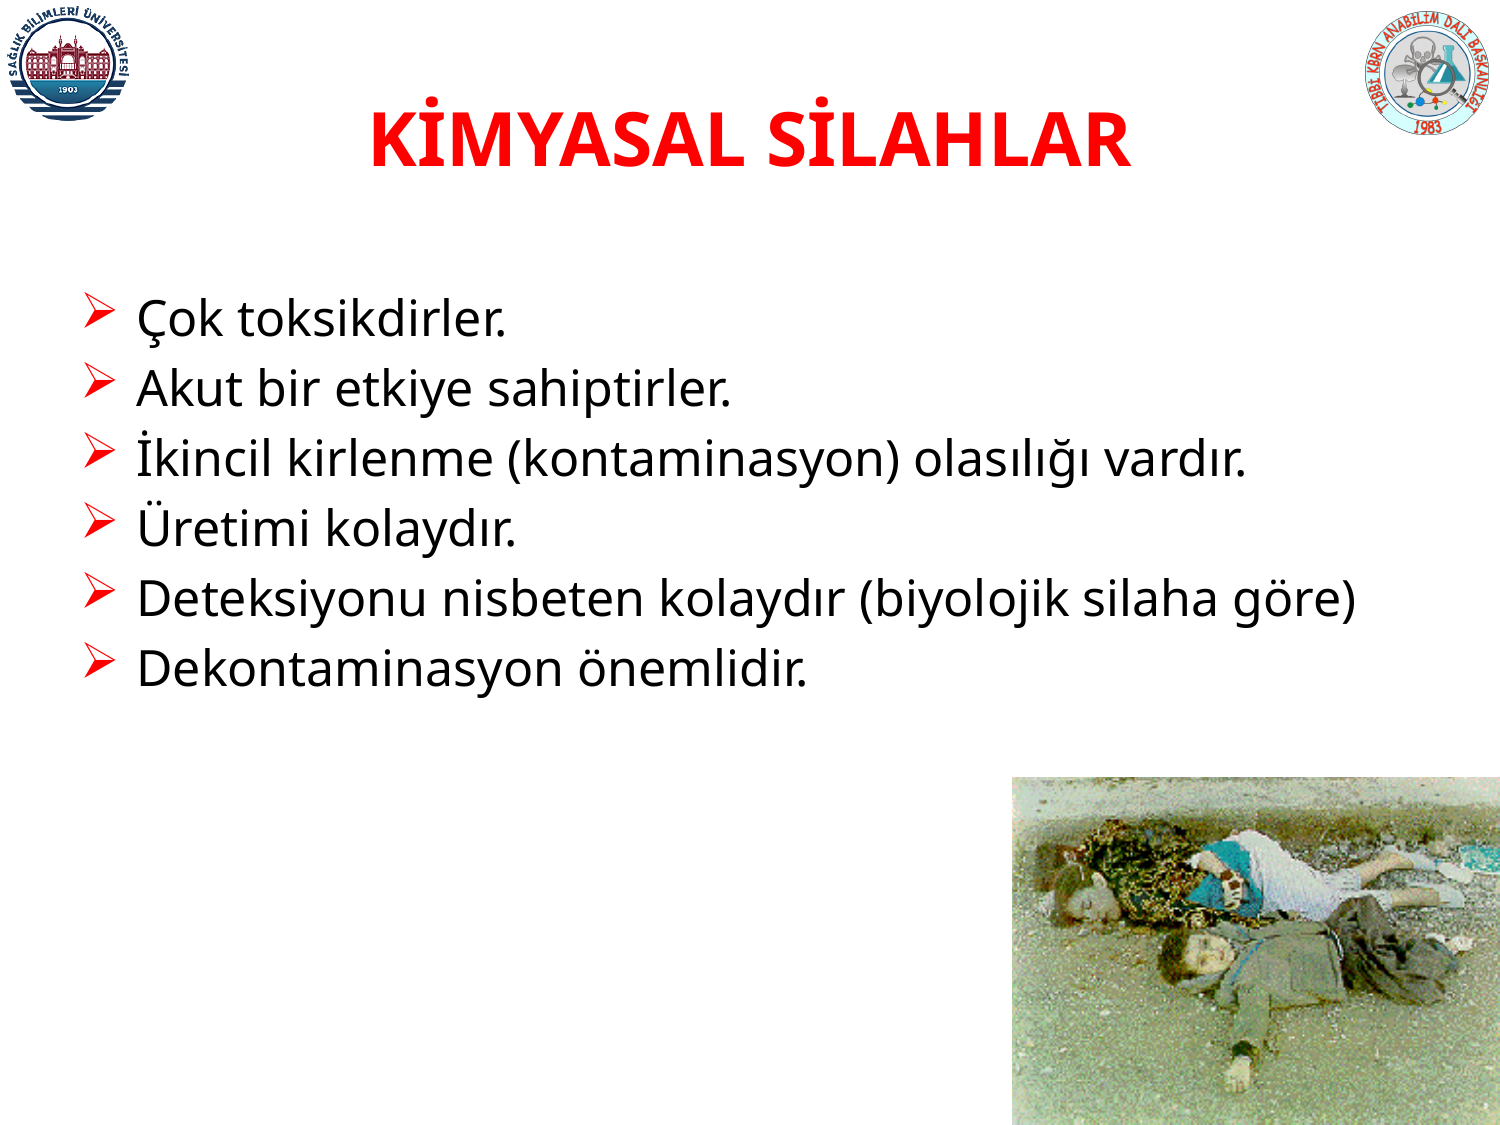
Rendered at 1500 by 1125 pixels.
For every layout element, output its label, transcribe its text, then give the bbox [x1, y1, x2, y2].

picture [0, 0, 136, 128]
title KİMYASAL SİLAHLAR [112, 42, 1388, 231]
list Çok toksikdirler. Akut bir etkiye sahiptirler. İkincil kirlenme (kontaminasyon) olasılığı vardır. Üretimi kolaydır. Deteksiyonu nisbeten kolaydır (biyolojik silaha göre) Dekontaminasyon önemlidir. [64, 278, 1388, 954]
picture [1365, 11, 1489, 135]
picture [1012, 777, 1500, 1125]
